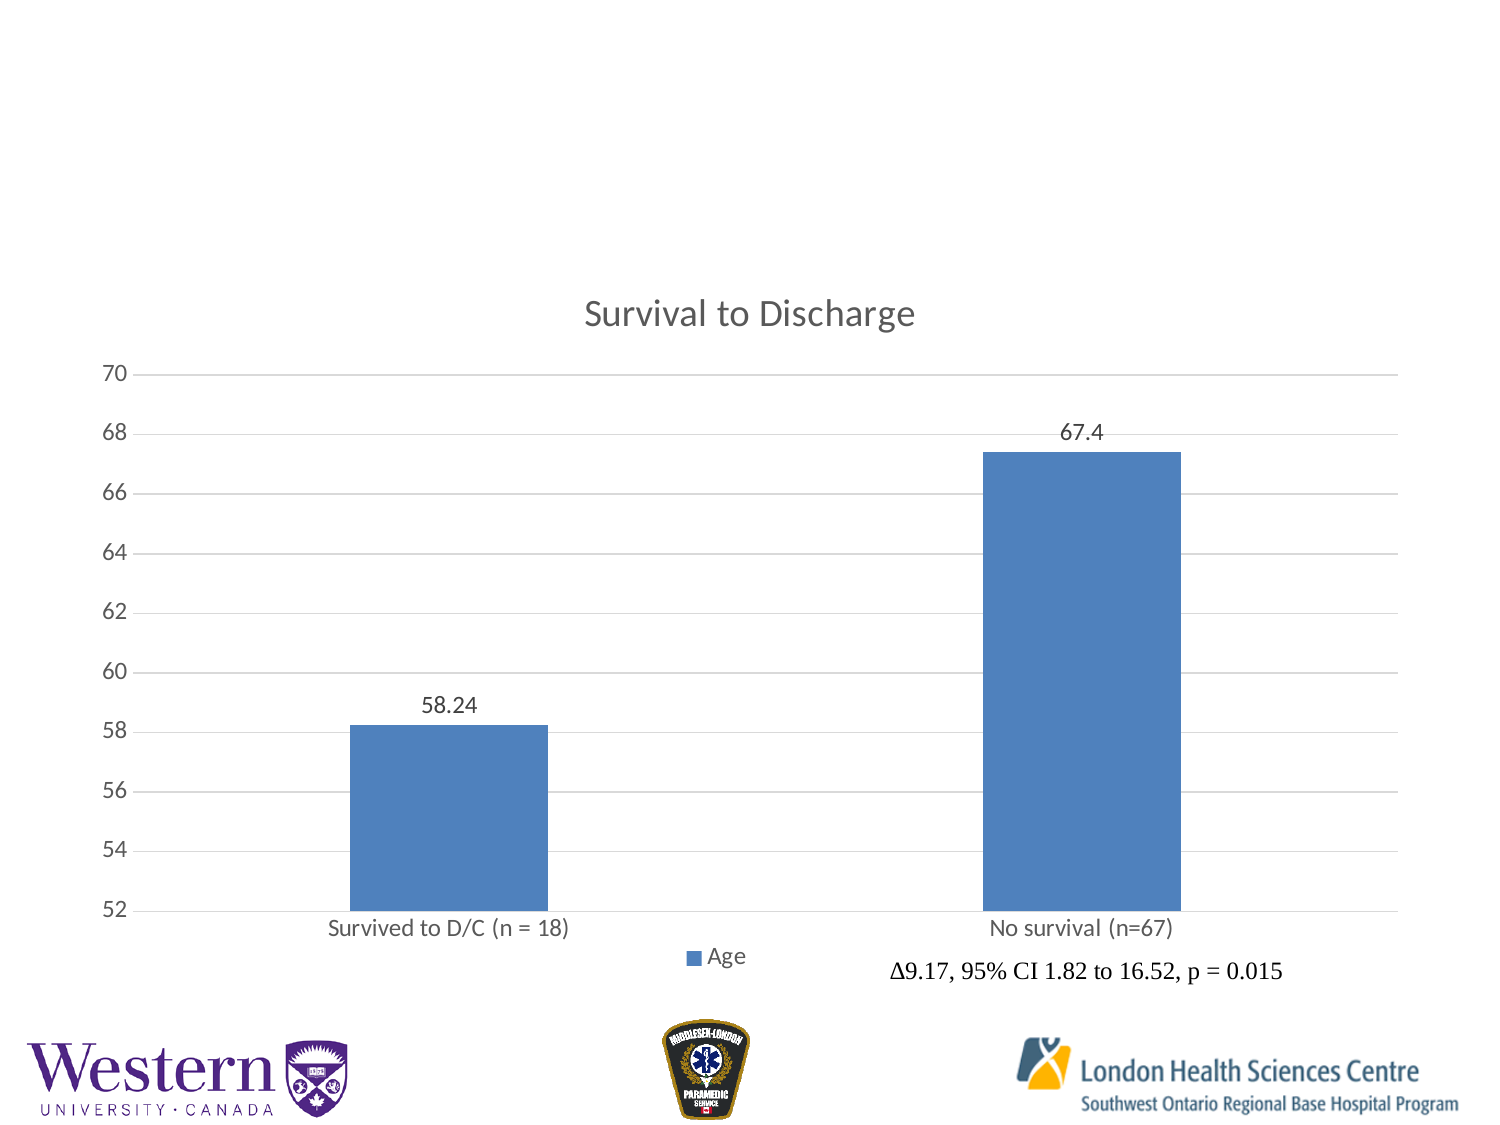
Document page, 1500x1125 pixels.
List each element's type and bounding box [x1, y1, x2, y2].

chart [74, 262, 1426, 1006]
picture [1010, 1024, 1463, 1123]
picture [24, 1037, 350, 1120]
picture [662, 1019, 751, 1120]
